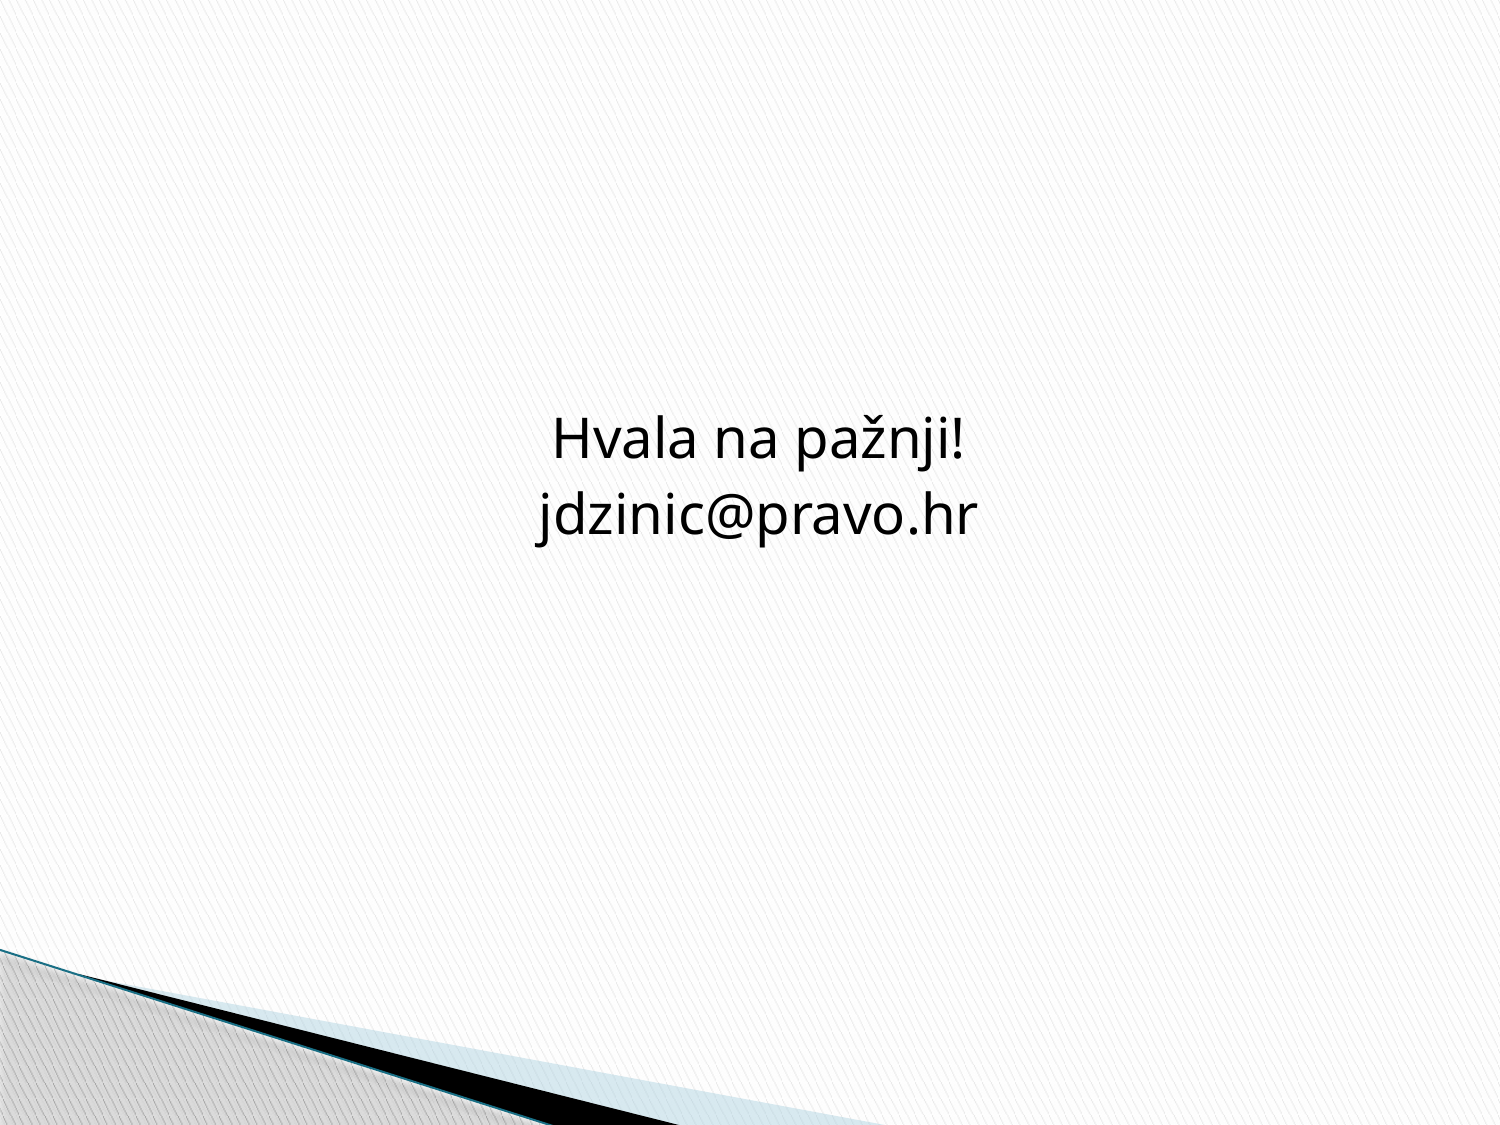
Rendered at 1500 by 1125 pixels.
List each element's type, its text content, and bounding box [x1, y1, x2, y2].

list Hvala na pažnji! jdzinic@pravo.hr [75, 243, 1425, 986]
